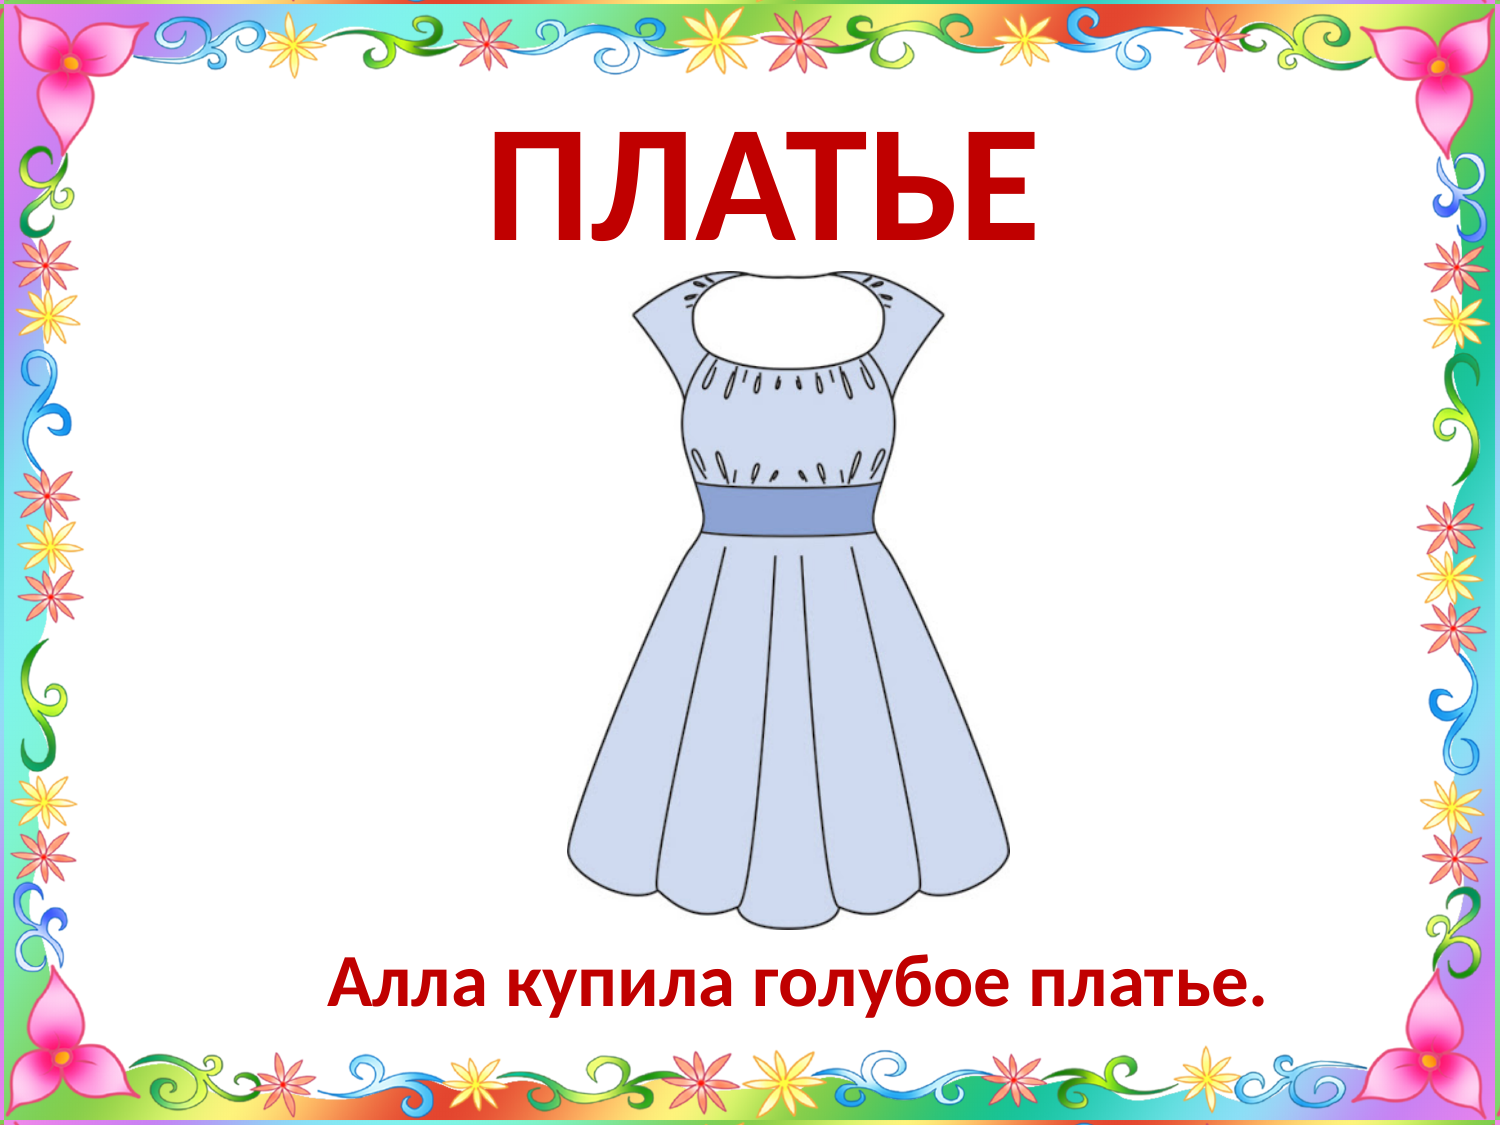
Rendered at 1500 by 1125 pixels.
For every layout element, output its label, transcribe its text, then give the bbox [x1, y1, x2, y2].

text_box ПЛАТЬЕ [301, 66, 1226, 282]
picture [0, 0, 1500, 1125]
text_box Алла купила голубое платье. [294, 923, 1303, 1029]
